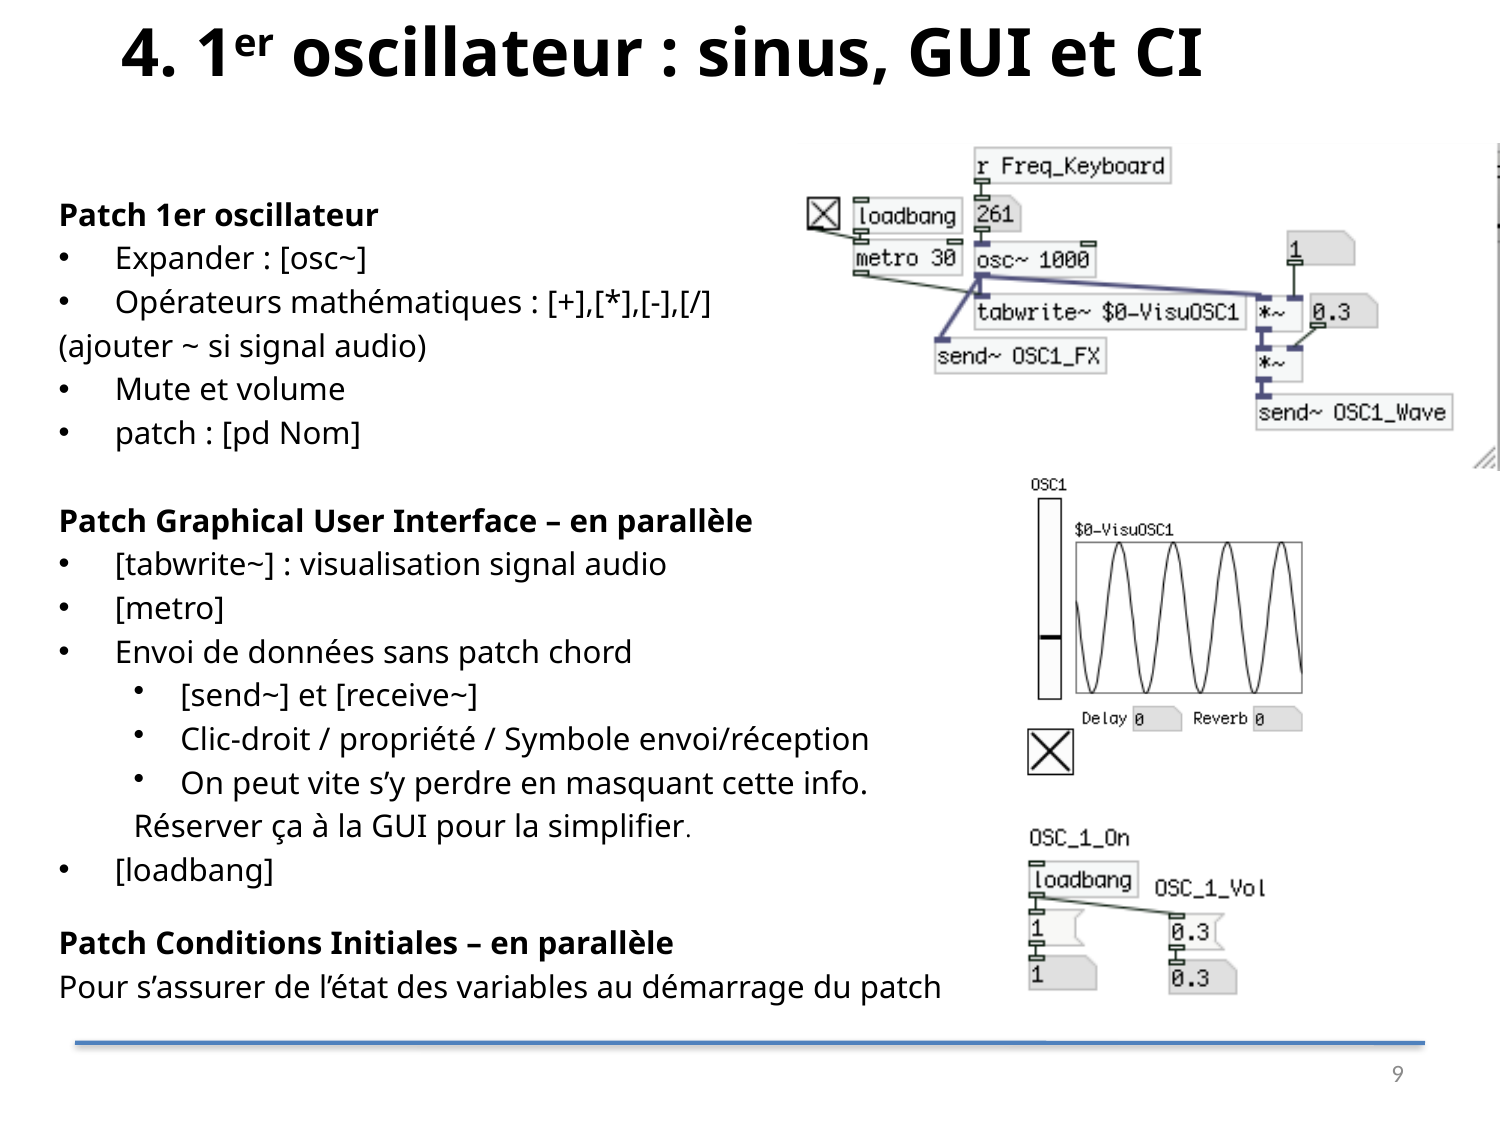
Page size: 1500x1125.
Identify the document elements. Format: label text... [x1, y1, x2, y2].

picture [797, 143, 1500, 783]
text_box 4. 1er oscillateur : sinus, GUI et CI [106, 2, 1382, 244]
slide_number 9 [1074, 1042, 1425, 1103]
list Patch 1er oscillateur Expander : [osc~] Opérateurs mathématiques : [+],[*],[-],[/] (ajouter ~ si signal audio) Mute et volume patch : [pd Nom] Patch Graphical User Interface – en parallèle [tabwrite~] : visualisation signal audio [metro] Envoi de données sans patch chord [send~] et [receive~] Clic-droit / propriété / Symbole envoi/réception On peut vite s’y perdre en masquant cette info. Réserver ça à la GUI pour la simplifier. [loadbang] Patch Conditions Initiales – en parallèle Pour s’assurer de l’état des variables au démarrage du patch [43, 187, 1394, 977]
picture [1007, 819, 1309, 1010]
